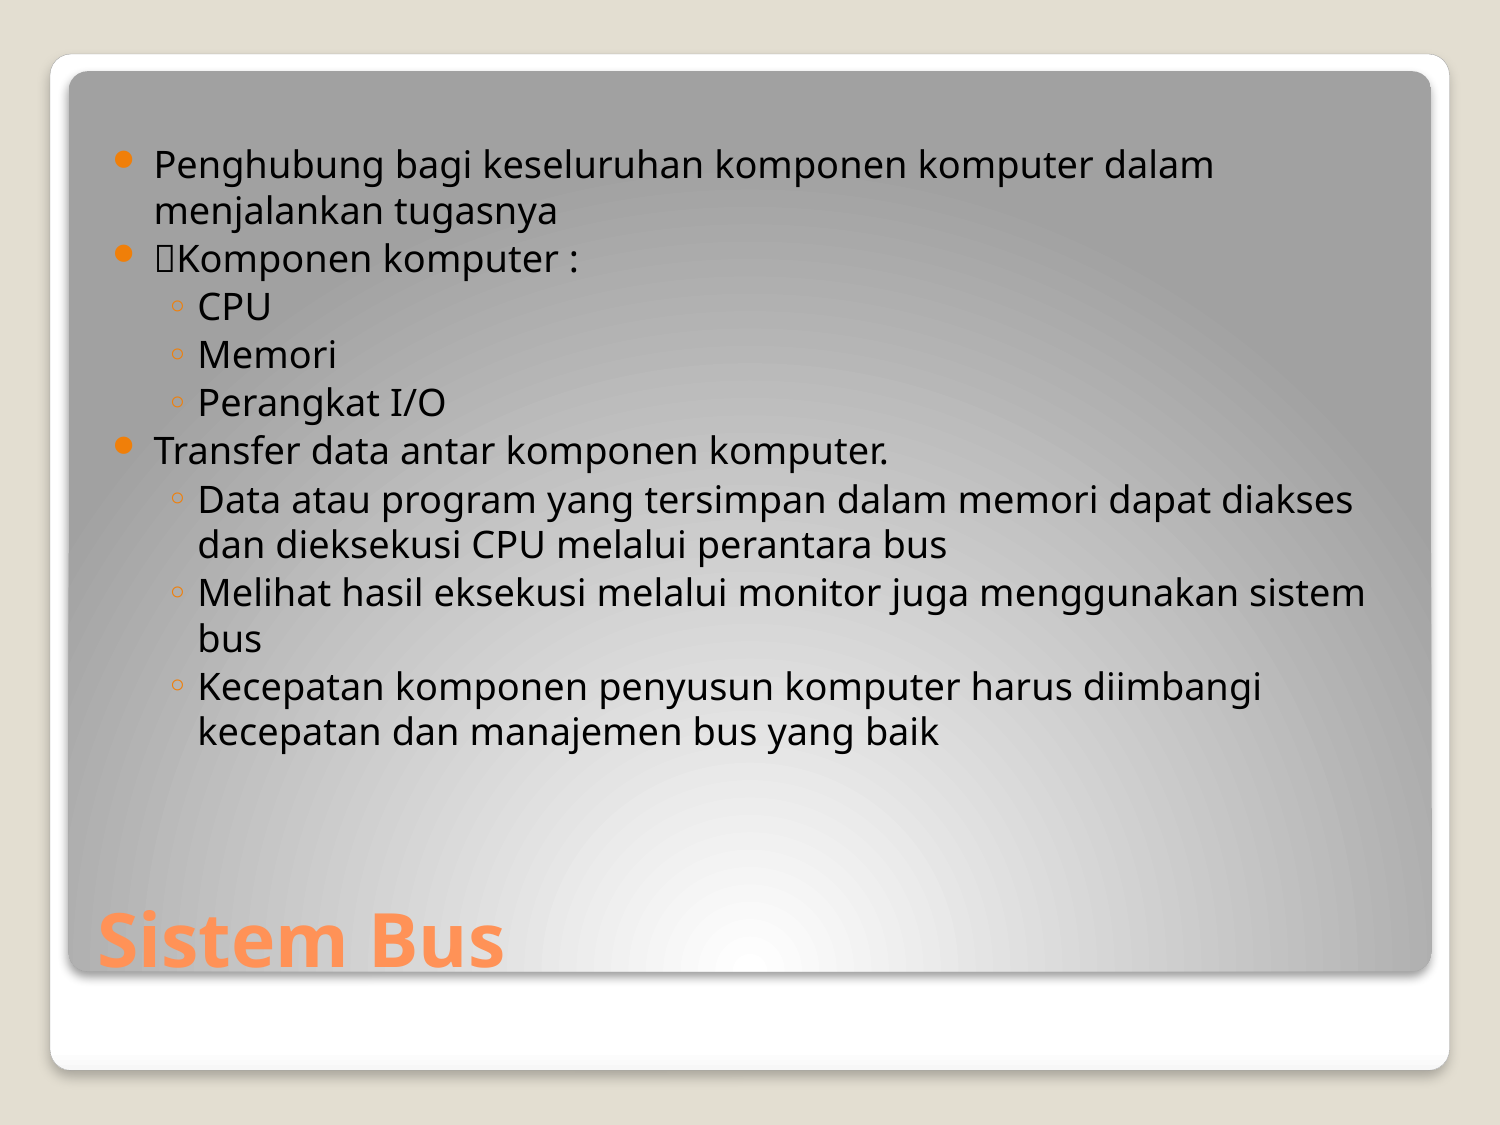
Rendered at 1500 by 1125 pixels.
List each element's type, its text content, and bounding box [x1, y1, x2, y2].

title Sistem Bus [82, 817, 1425, 990]
list Penghubung bagi keseluruhan komponen komputer dalam menjalankan tugasnya Komponen komputer : CPU Memori Perangkat I/O Transfer data antar komponen komputer. Data atau program yang tersimpan dalam memori dapat diakses dan dieksekusi CPU melalui perantara bus Melihat hasil eksekusi melalui monitor juga menggunakan sistem bus Kecepatan komponen penyusun komputer harus diimbangi kecepatan dan manajemen bus yang baik [82, 86, 1425, 774]
